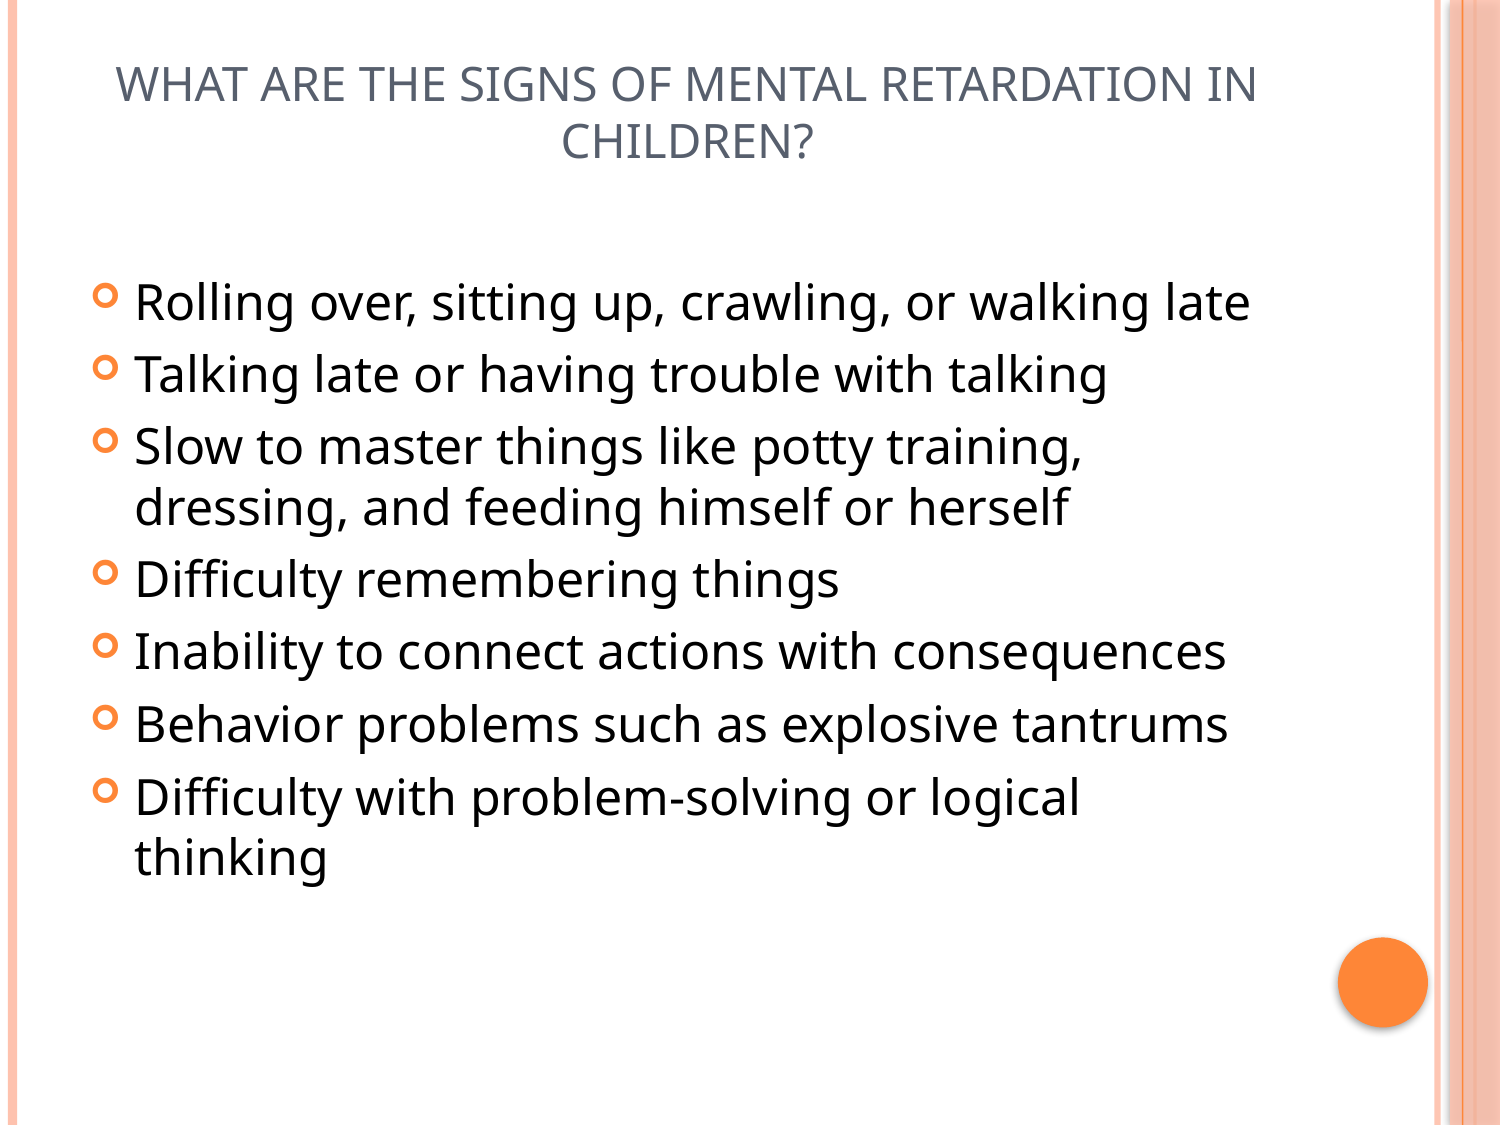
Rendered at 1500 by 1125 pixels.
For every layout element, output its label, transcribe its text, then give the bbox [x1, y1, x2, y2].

title What are the signs of mental retardation in children? [75, 45, 1300, 233]
list Rolling over, sitting up, crawling, or walking late Talking late or having trouble with talking Slow to master things like potty training, dressing, and feeding himself or herself Difficulty remembering things Inability to connect actions with consequences Behavior problems such as explosive tantrums Difficulty with problem-solving or logical thinking [75, 262, 1300, 1062]
